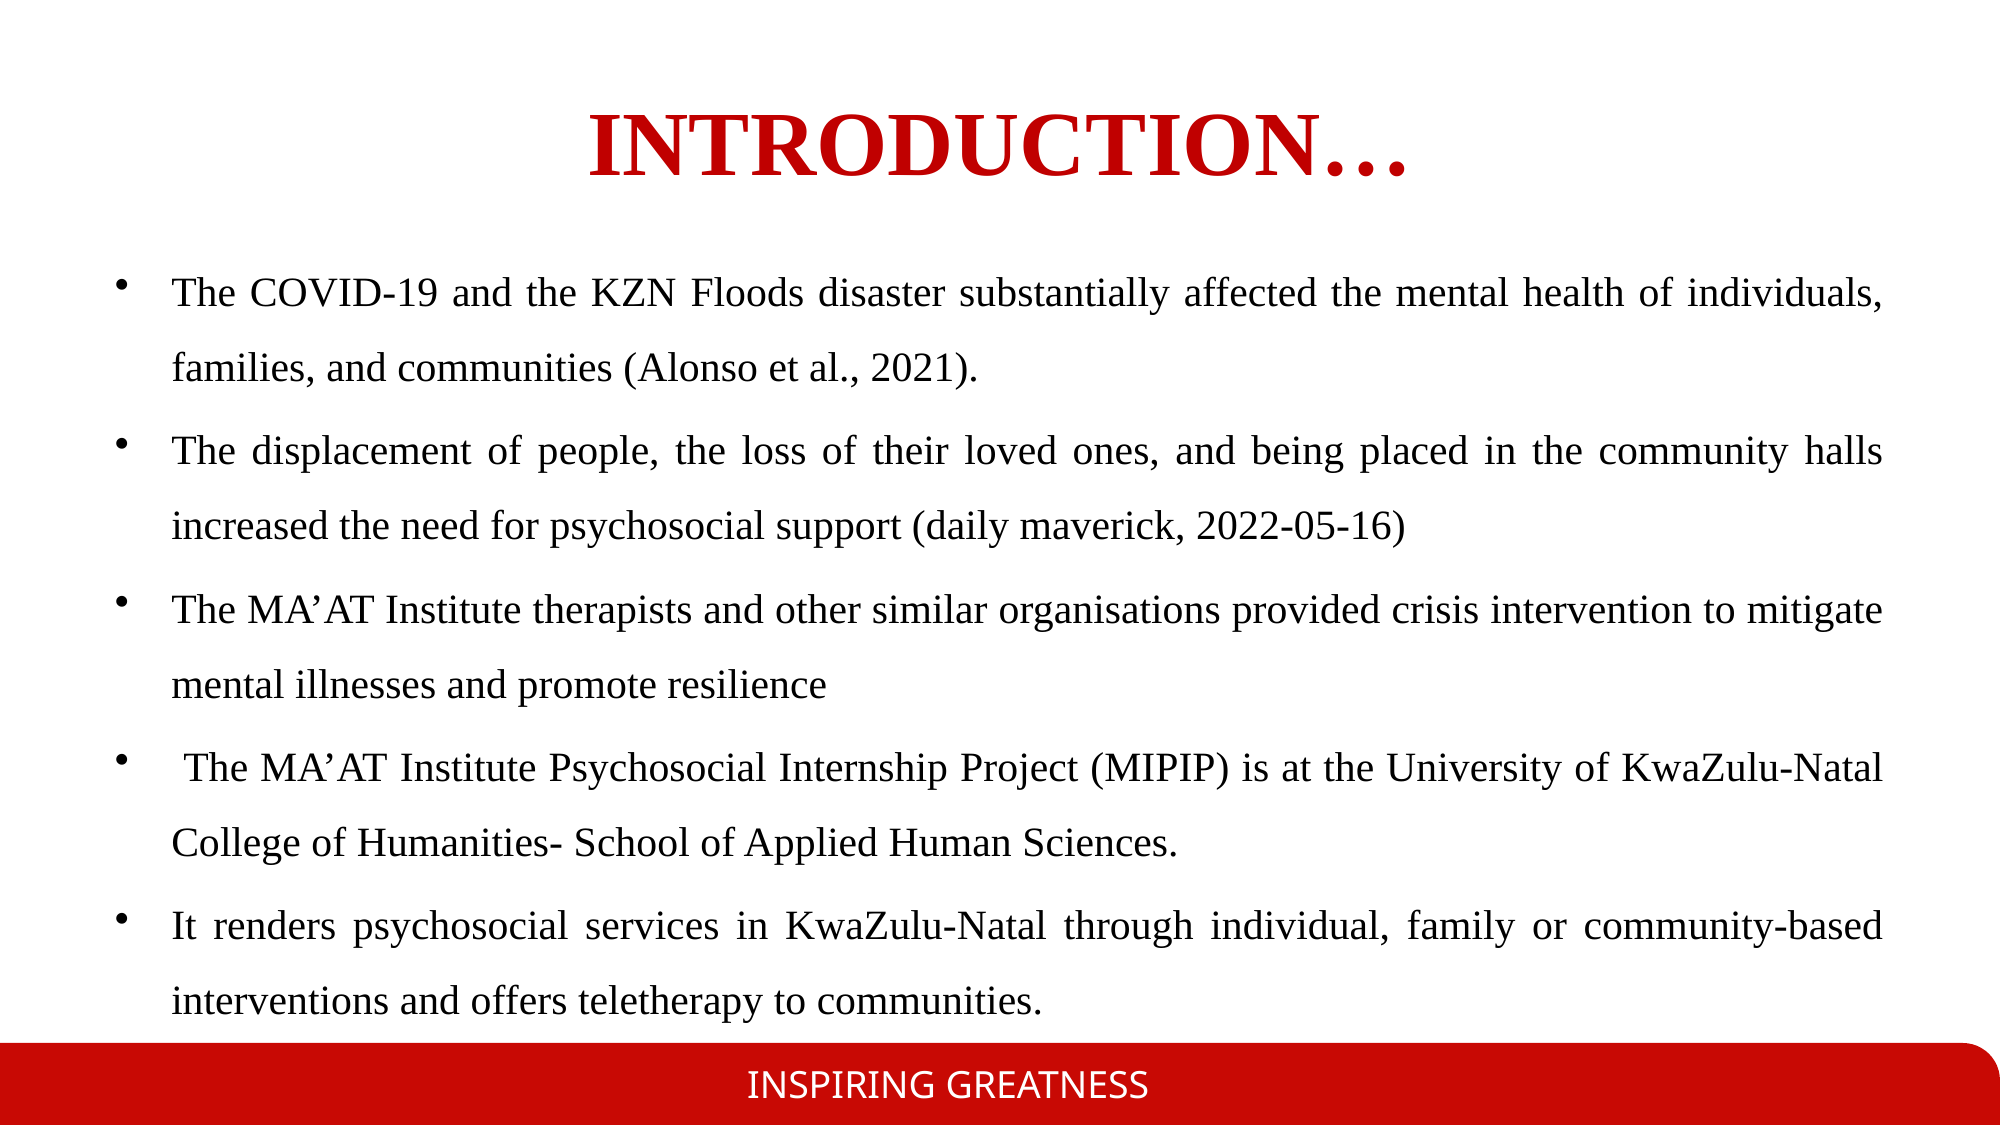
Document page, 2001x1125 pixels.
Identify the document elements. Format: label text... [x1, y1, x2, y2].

list The COVID-19 and the KZN Floods disaster substantially affected the mental health of individuals, families, and communities (Alonso et al., 2021). The displacement of people, the loss of their loved ones, and being placed in the community halls increased the need for psychosocial support (daily maverick, 2022-05-16) The MA’AT Institute therapists and other similar organisations provided crisis intervention to mitigate mental illnesses and promote resilience The MA’AT Institute Psychosocial Internship Project (MIPIP) is at the University of KwaZulu-Natal College of Humanities- School of Applied Human Sciences. It renders psychosocial services in KwaZulu-Natal through individual, family or community-based interventions and offers teletherapy to communities. [99, 232, 1900, 1025]
title INTRODUCTION… [99, 45, 1900, 232]
